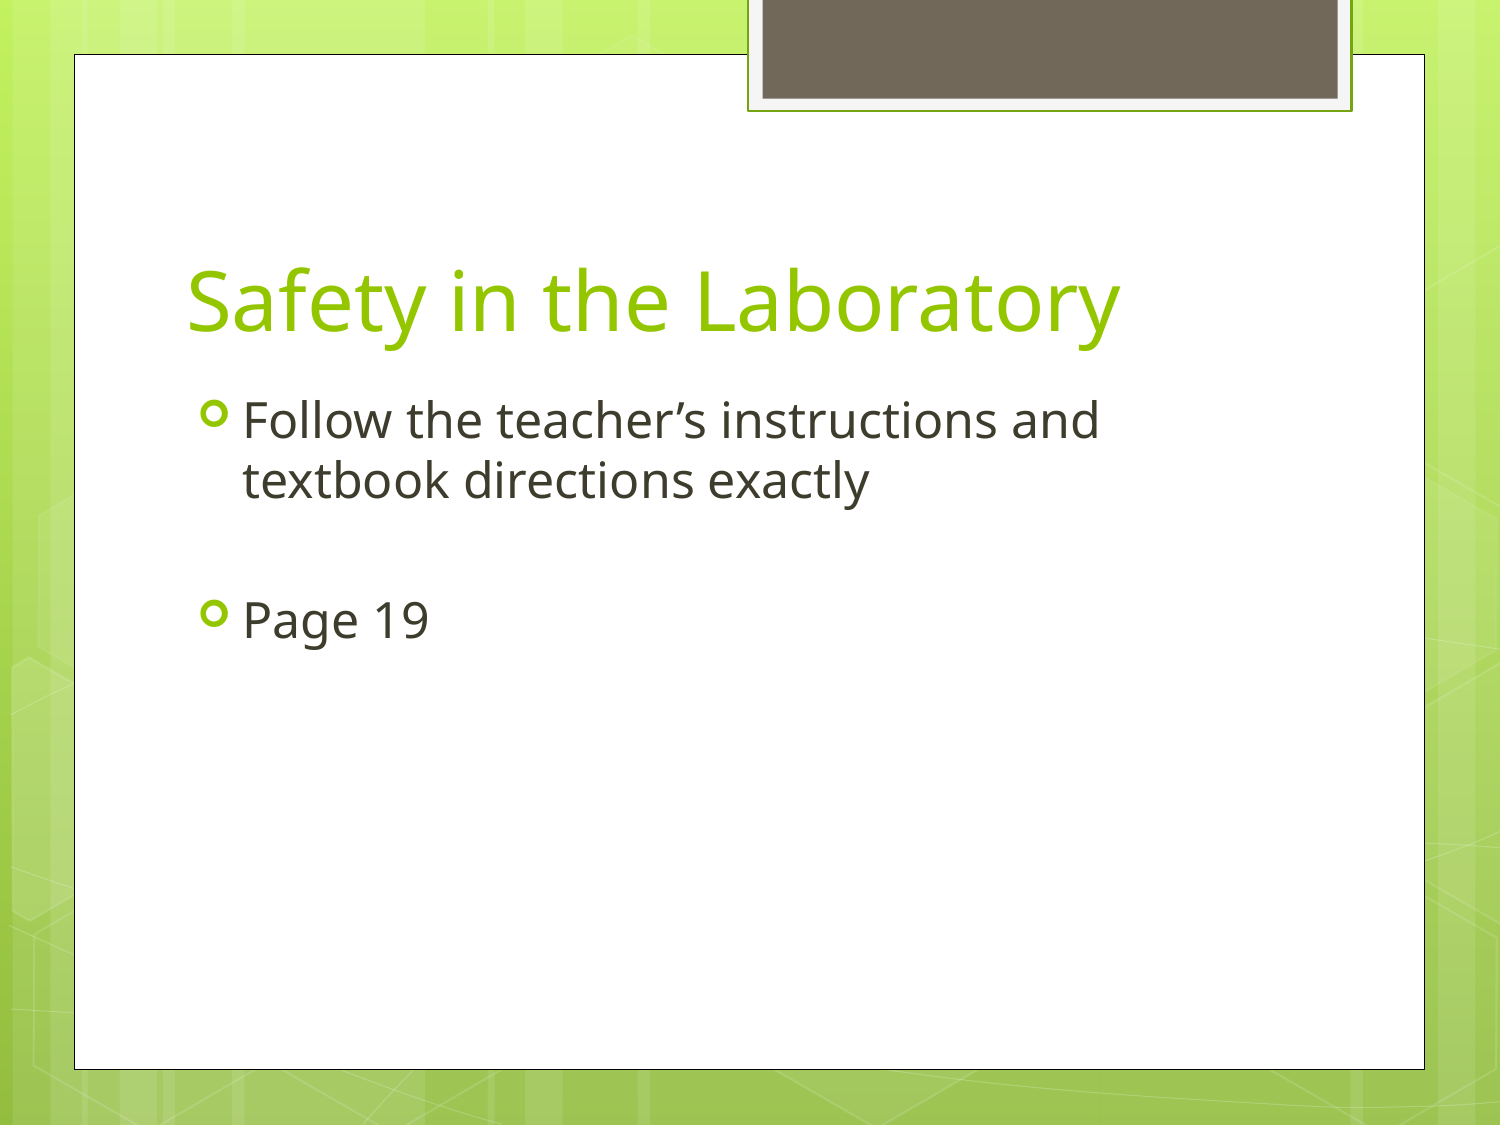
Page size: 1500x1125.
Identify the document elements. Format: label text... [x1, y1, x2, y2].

title Safety in the Laboratory [171, 168, 1324, 357]
list Follow the teacher’s instructions and textbook directions exactly Page 19 [171, 381, 1283, 957]
